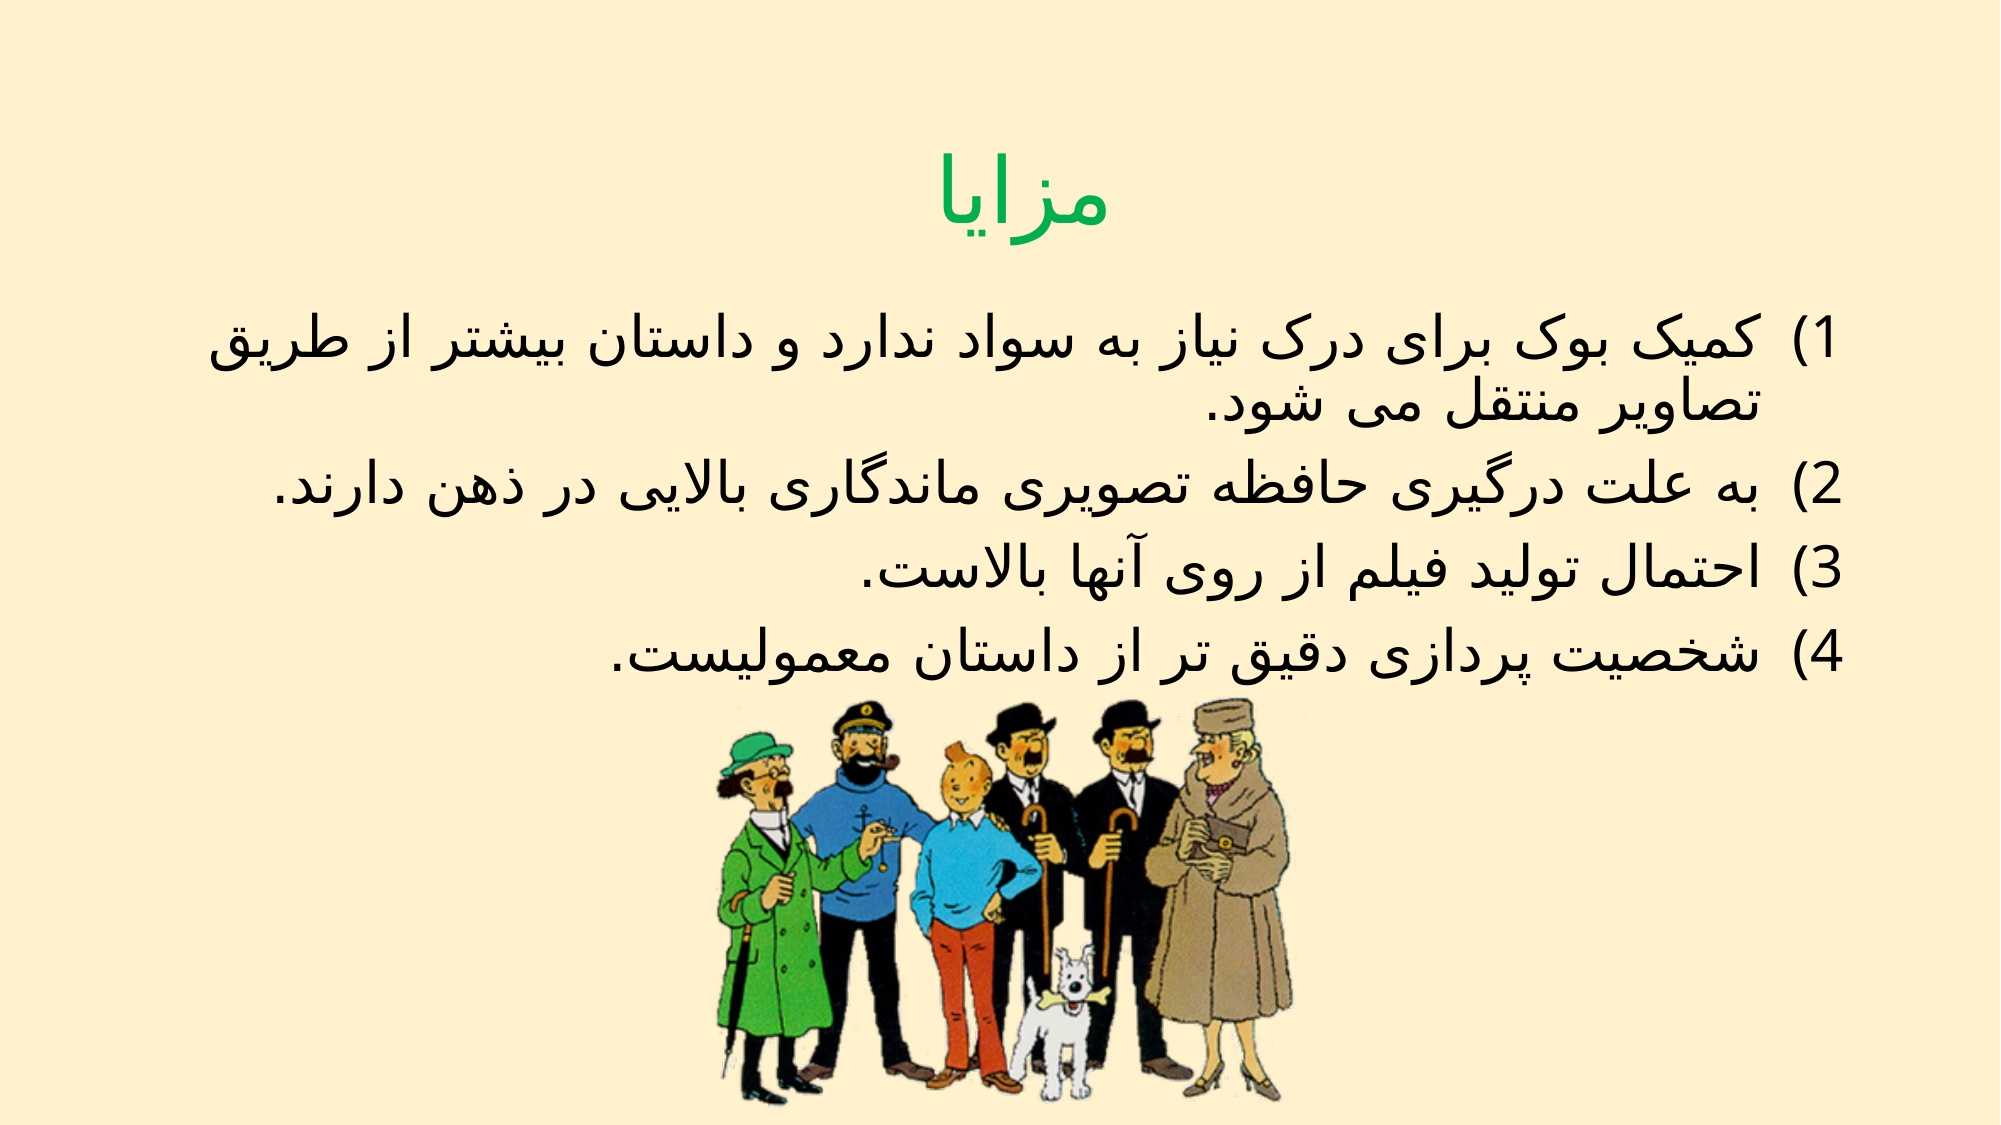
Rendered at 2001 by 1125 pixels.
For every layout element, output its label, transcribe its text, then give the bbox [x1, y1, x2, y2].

text_box مزایا [162, 84, 1888, 303]
picture [684, 656, 1315, 1109]
list کمیک بوک برای درک نیاز به سواد ندارد و داستان بیشتر از طریق تصاویر منتقل می شود. به علت درگیری حافظه تصویری ماندگاری بالایی در ذهن دارند. احتمال تولید فیلم از روی آنها بالاست. شخصیت پردازی دقیق تر از داستان معمولیست. [137, 299, 1863, 1014]
